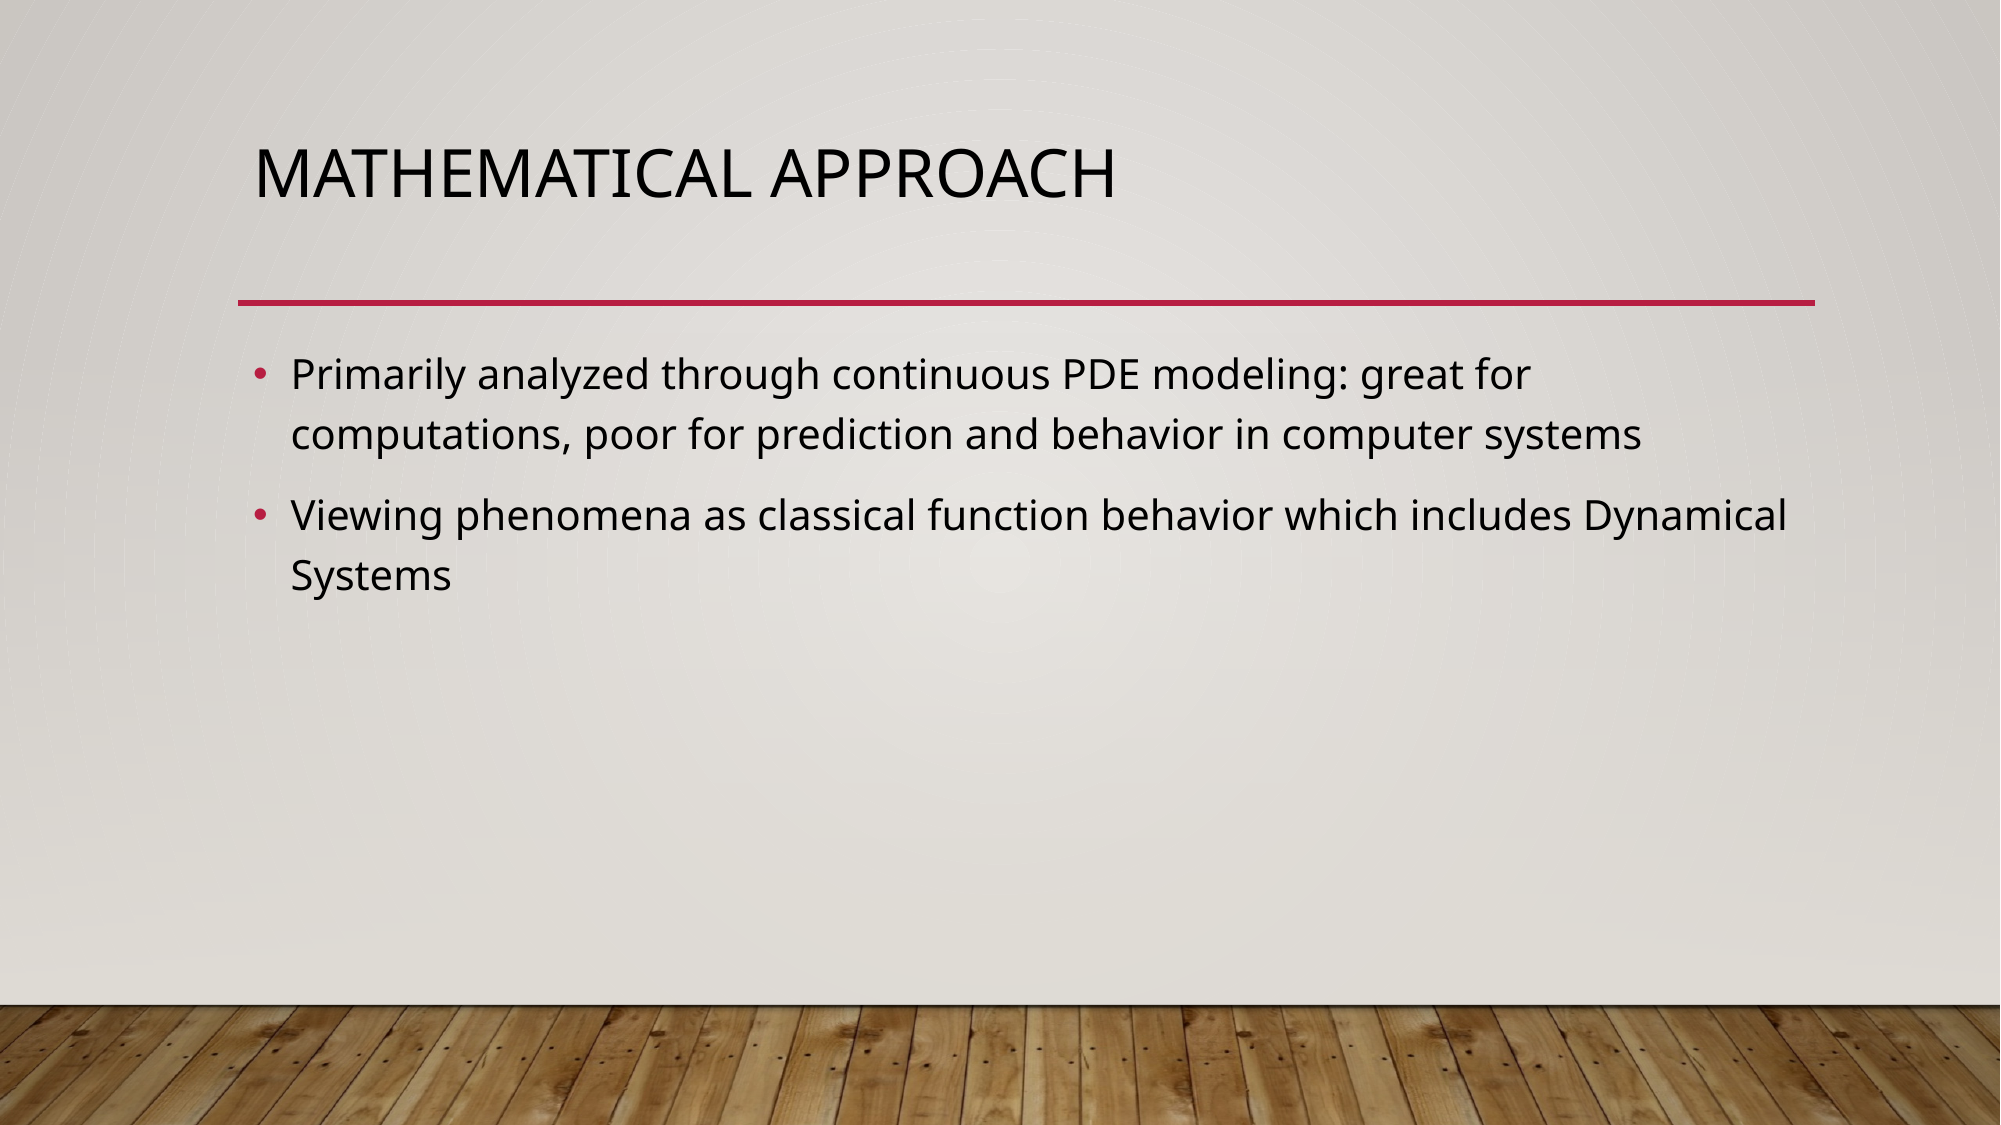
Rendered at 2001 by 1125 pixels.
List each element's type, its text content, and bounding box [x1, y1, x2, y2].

list Primarily analyzed through continuous PDE modeling: great for computations, poor for prediction and behavior in computer systems Viewing phenomena as classical function behavior which includes Dynamical Systems [238, 330, 1814, 897]
title Mathematical approach [238, 131, 1814, 305]
picture [0, 1005, 2000, 1125]
